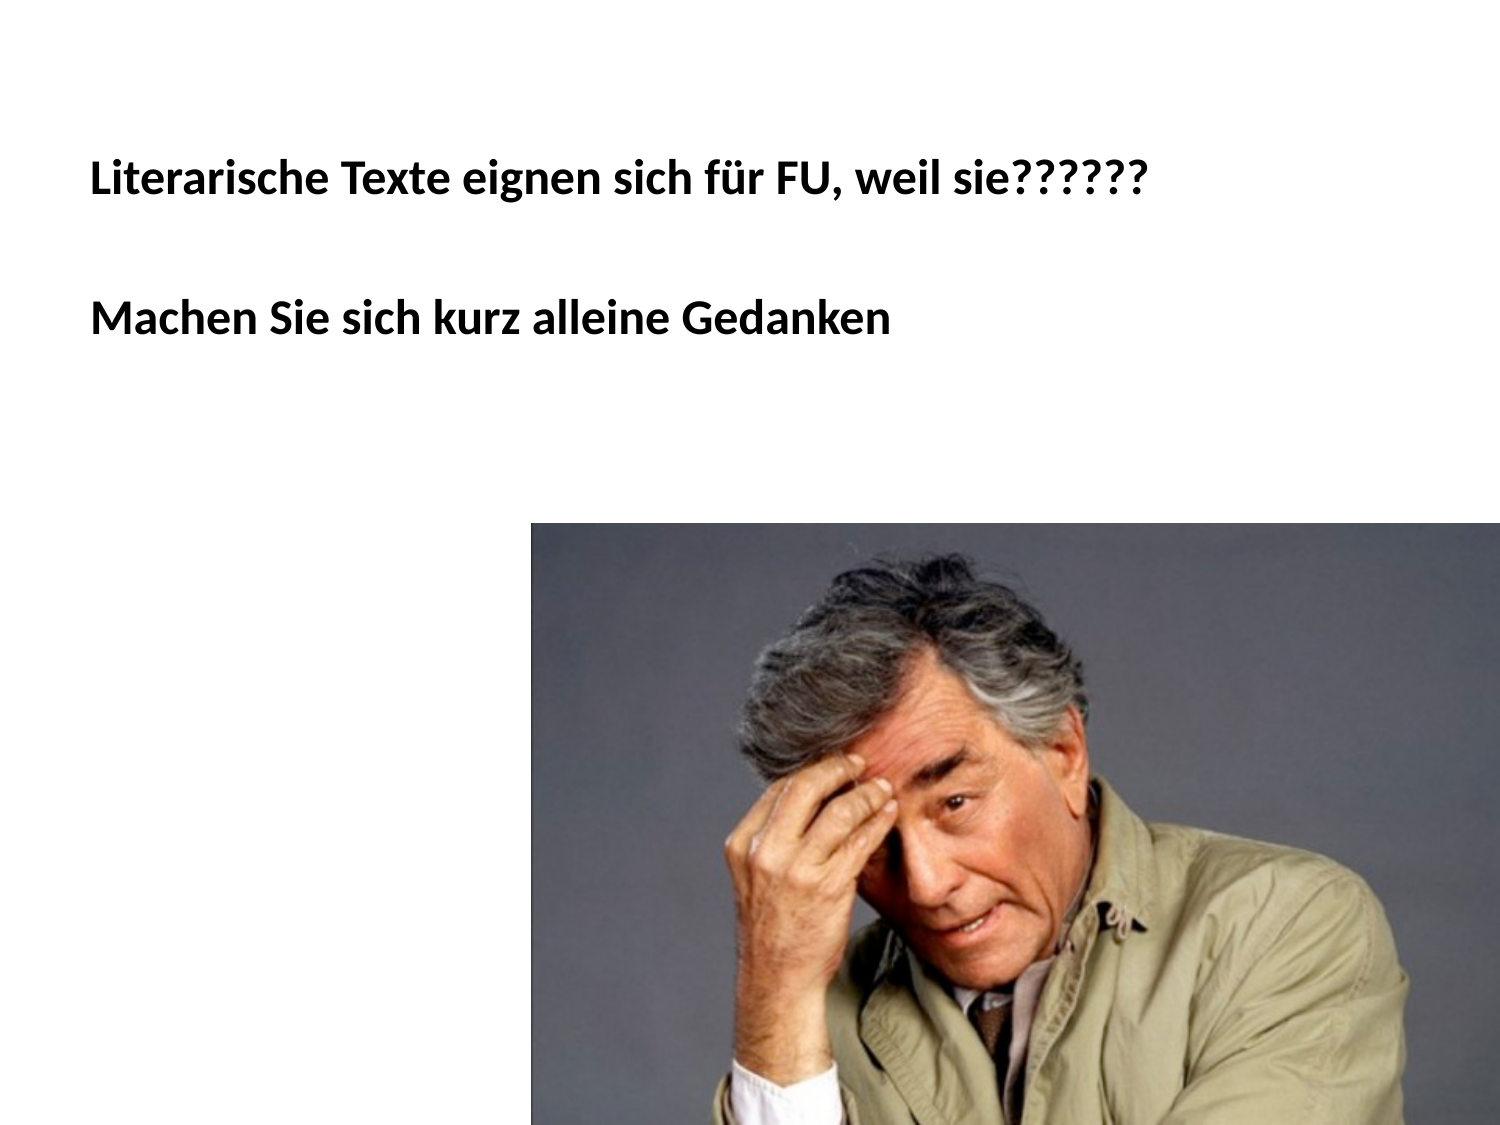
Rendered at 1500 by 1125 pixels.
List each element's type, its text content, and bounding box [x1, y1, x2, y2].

picture [530, 523, 1500, 1125]
list Literarische Texte eignen sich für FU, weil sie?????? Machen Sie sich kurz alleine Gedanken [75, 137, 1425, 1038]
